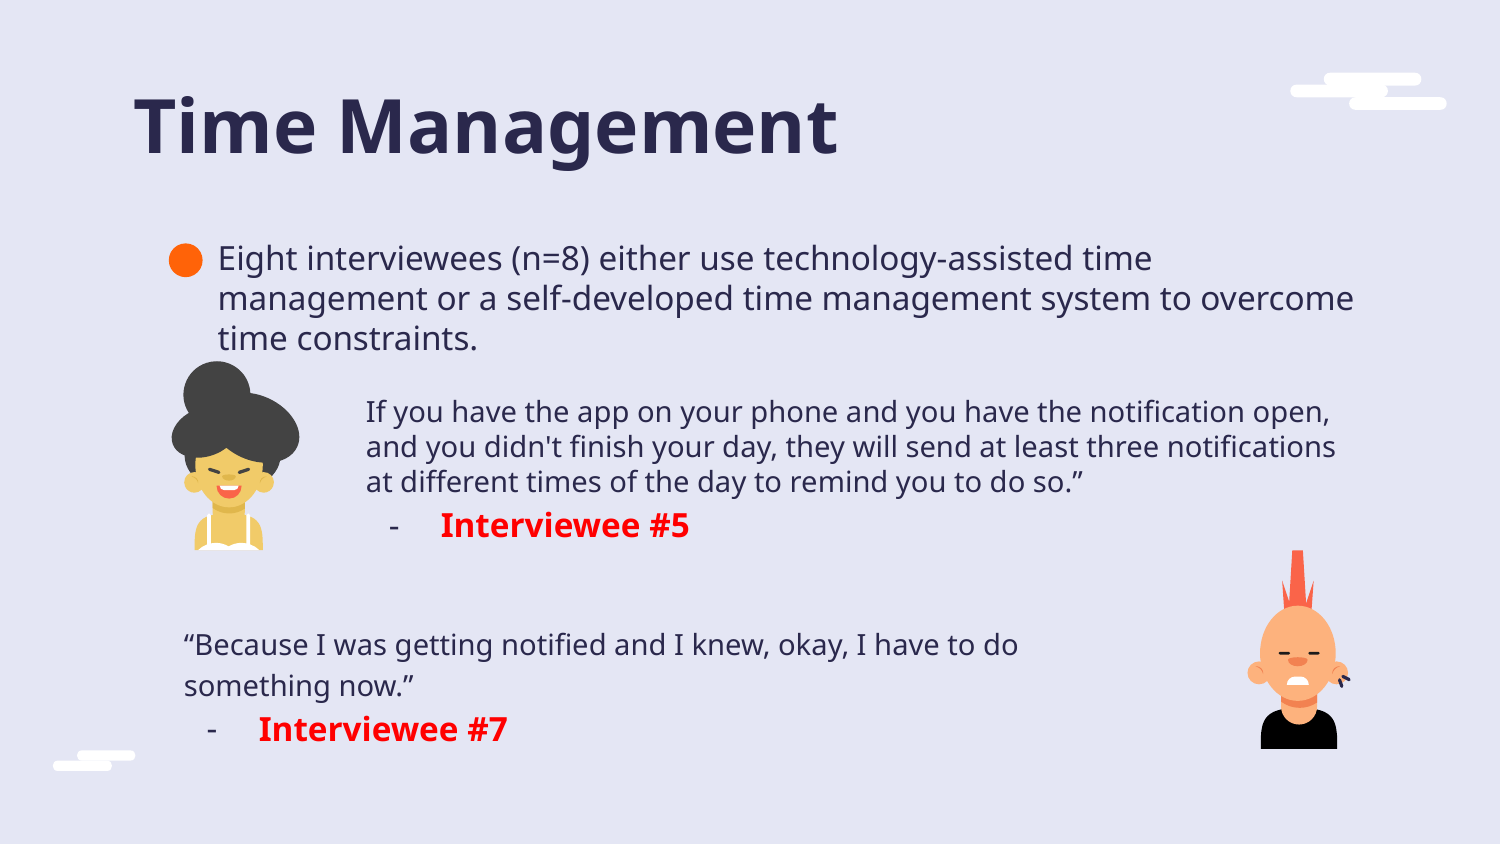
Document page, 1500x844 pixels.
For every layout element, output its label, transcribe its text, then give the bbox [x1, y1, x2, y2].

text_box If you have the app on your phone and you have the notification open, and you didn't finish your day, they will send at least three notifications at different times of the day to remind you to do so.” Interviewee #5 [350, 378, 1382, 560]
text_box Eight interviewees (n=8) either use technology-assisted time management or a self-developed time management system to overcome time constraints. [202, 222, 1382, 355]
text_box “Because I was getting notified and I knew, okay, I have to do something now.” Interviewee #7 [168, 606, 1140, 803]
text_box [1247, 550, 1352, 750]
title Time Management [118, 63, 1382, 165]
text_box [168, 360, 305, 551]
text_box [168, 243, 203, 278]
